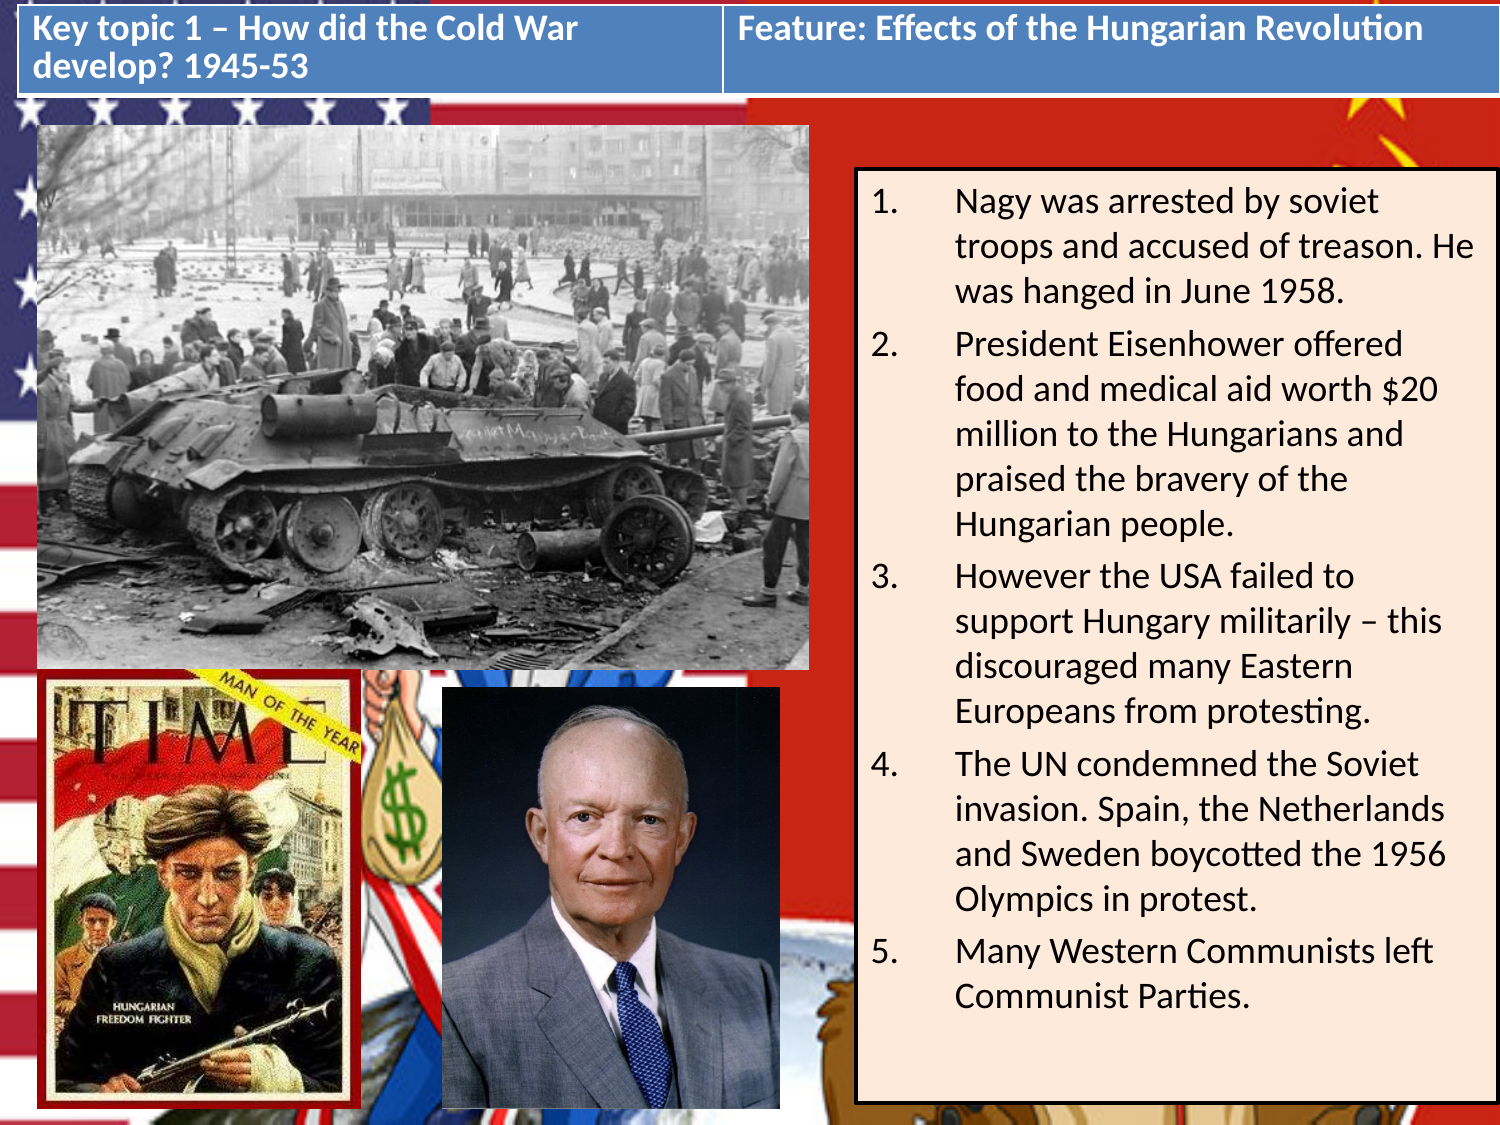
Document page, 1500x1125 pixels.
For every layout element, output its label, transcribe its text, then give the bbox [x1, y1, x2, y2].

picture [0, 0, 1500, 1125]
table_header Feature: Effects of the Hungarian Revolution [724, 6, 1499, 93]
list Nagy was arrested by soviet troops and accused of treason. He was hanged in June 1958. President Eisenhower offered food and medical aid worth $20 million to the Hungarians and praised the bravery of the Hungarian people. However the USA failed to support Hungary militarily – this discouraged many Eastern Europeans from protesting. The UN condemned the Soviet invasion. Spain, the Netherlands and Sweden boycotted the 1956 Olympics in protest. Many Western Communists left Communist Parties. [854, 167, 1500, 1105]
table_header Key topic 1 – How did the Cold War develop? 1945-53 [19, 6, 722, 93]
